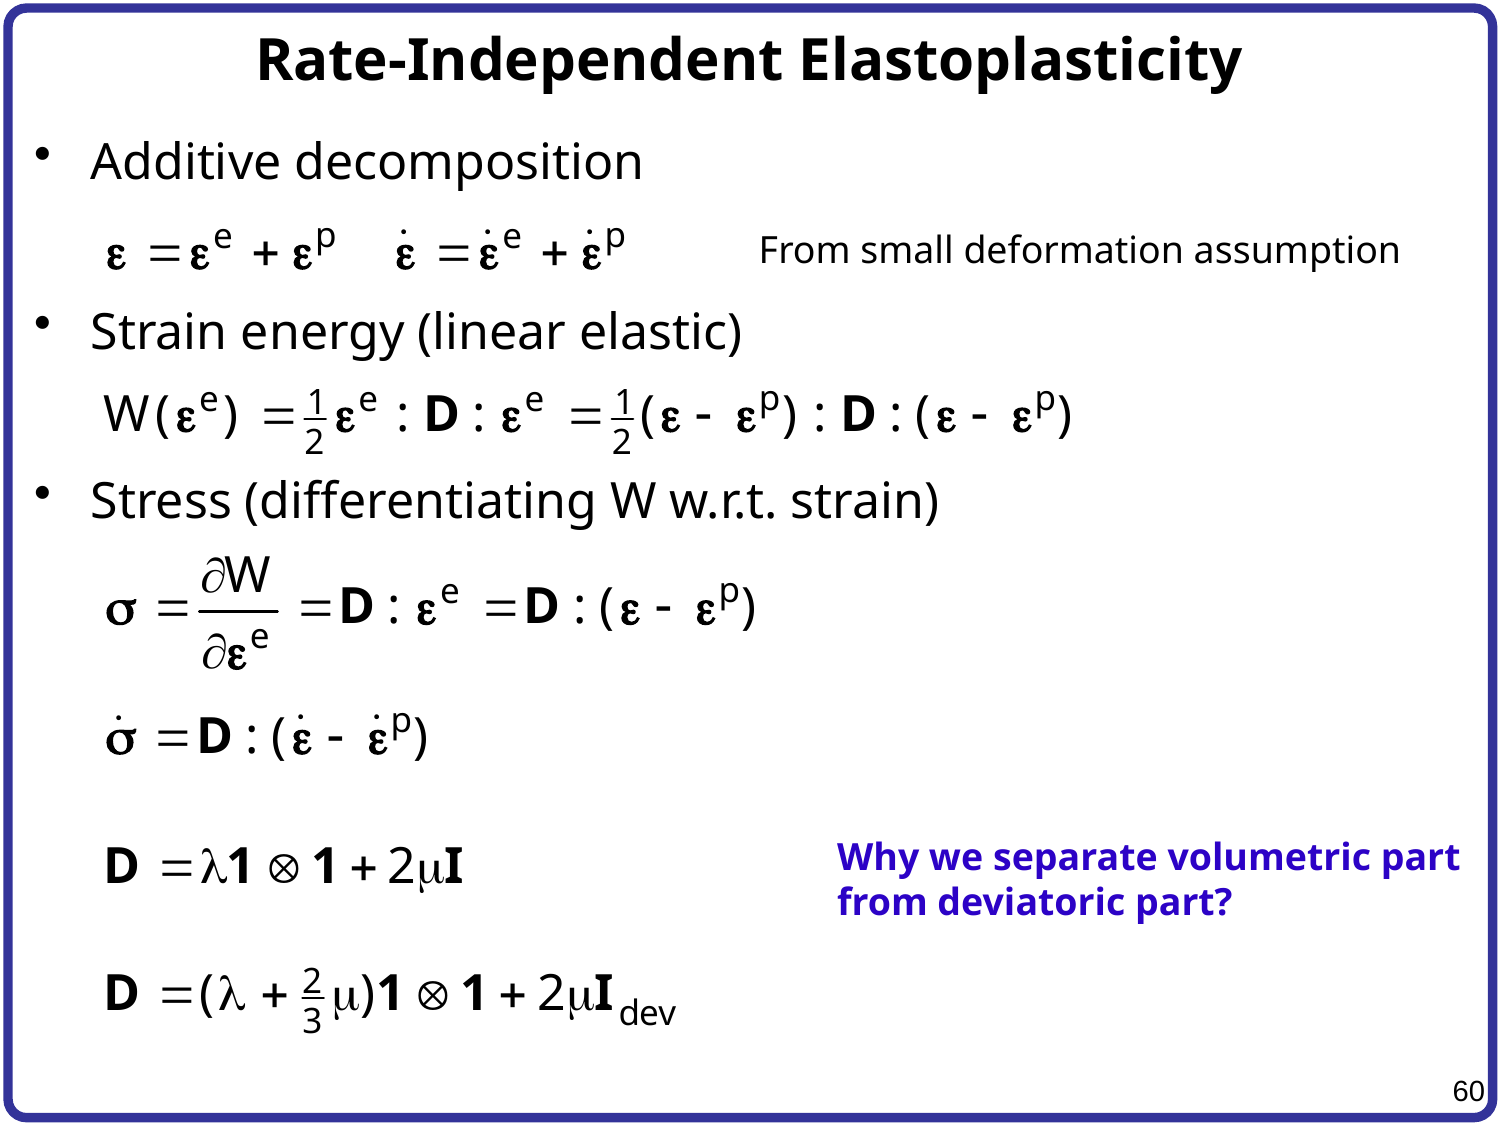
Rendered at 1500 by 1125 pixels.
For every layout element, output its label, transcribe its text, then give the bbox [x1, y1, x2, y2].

text_box From small deformation assumption [744, 218, 1417, 279]
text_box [102, 542, 764, 675]
list Additive decomposition Strain energy (linear elastic) Stress (differentiating W w.r.t. strain) [18, 121, 1481, 1086]
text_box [102, 839, 477, 898]
title Rate-Independent Elastoplasticity [6, 7, 1492, 106]
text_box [102, 372, 1081, 461]
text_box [102, 956, 681, 1040]
text_box Why we separate volumetric part from deviatoric part? [822, 825, 1486, 931]
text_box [102, 209, 627, 290]
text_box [102, 695, 437, 769]
